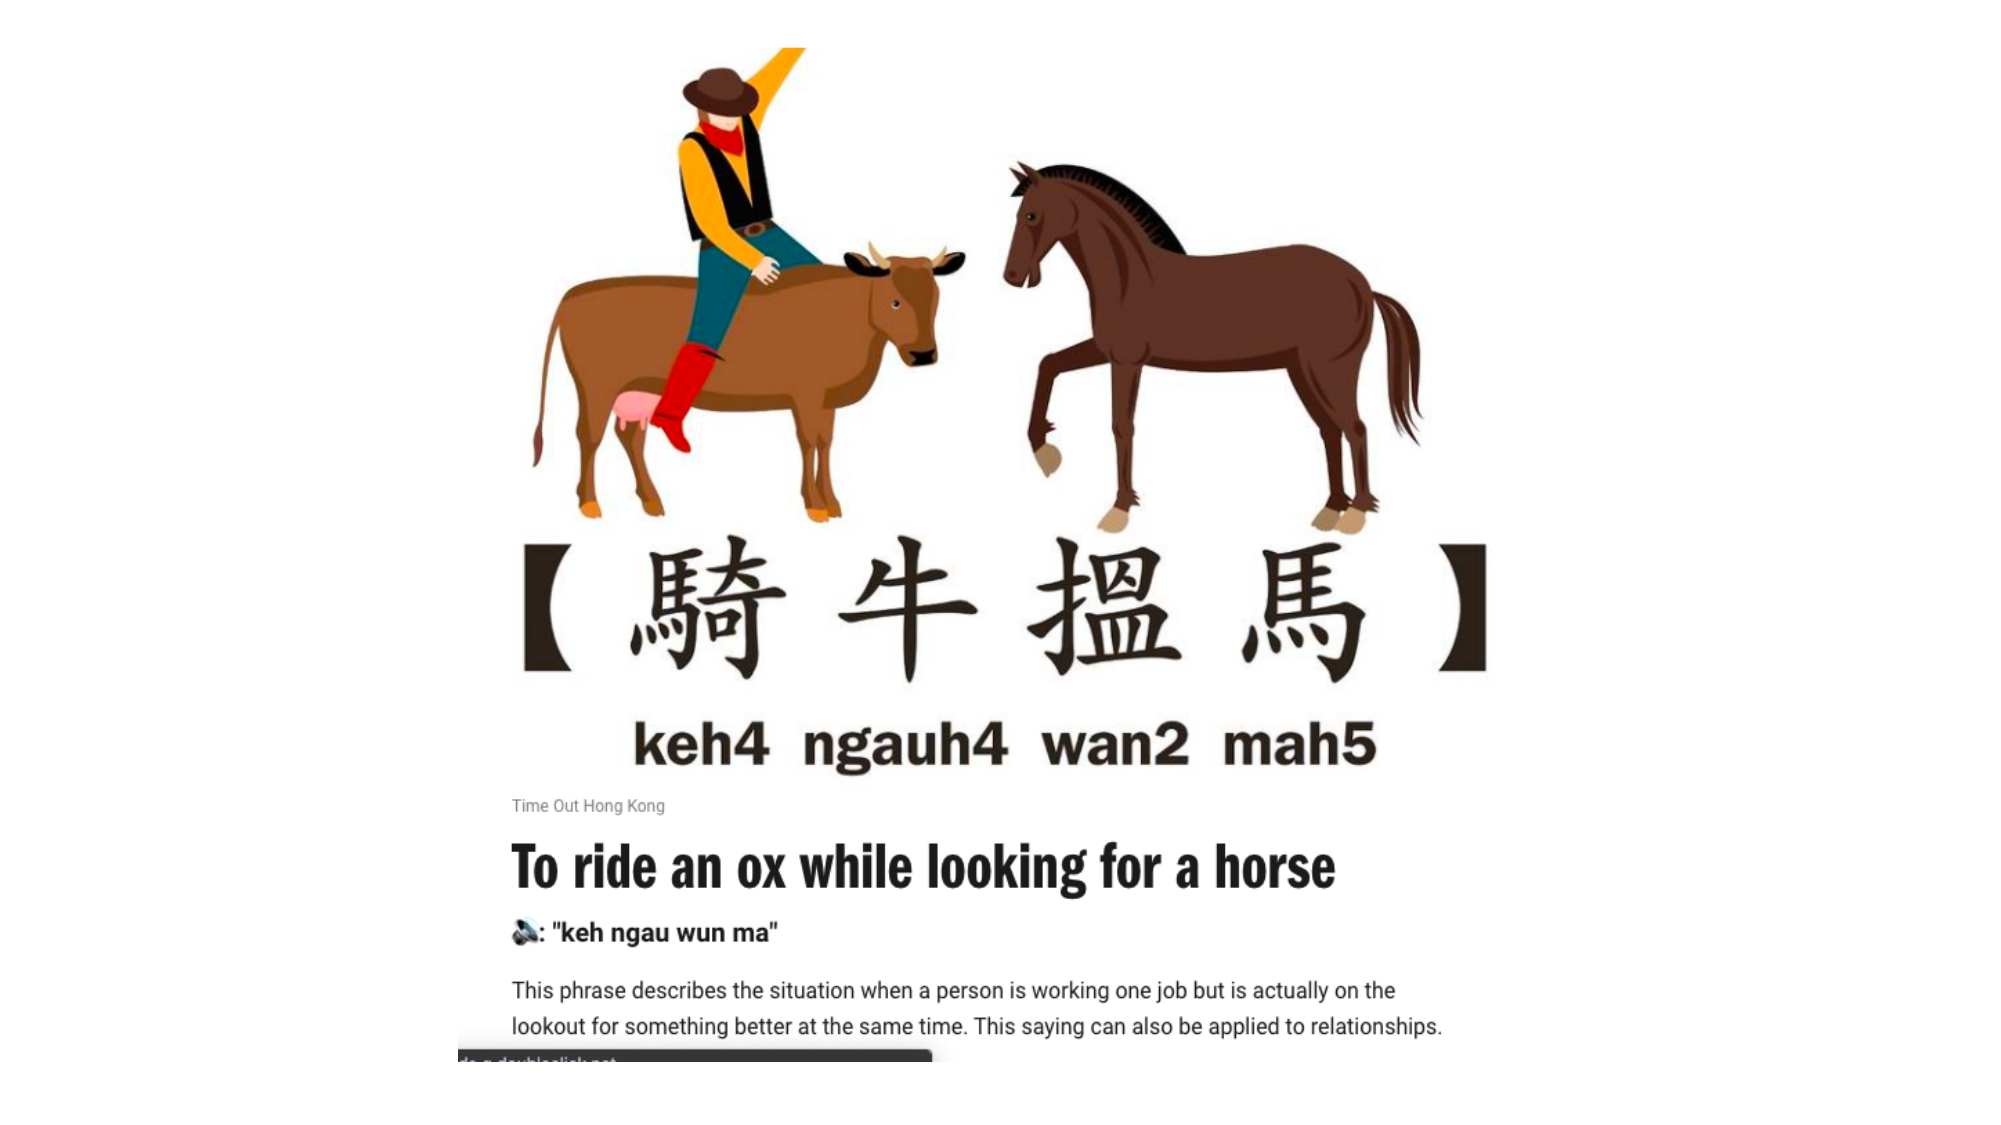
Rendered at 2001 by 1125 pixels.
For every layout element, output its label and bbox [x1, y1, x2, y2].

list [458, 30, 1542, 1062]
